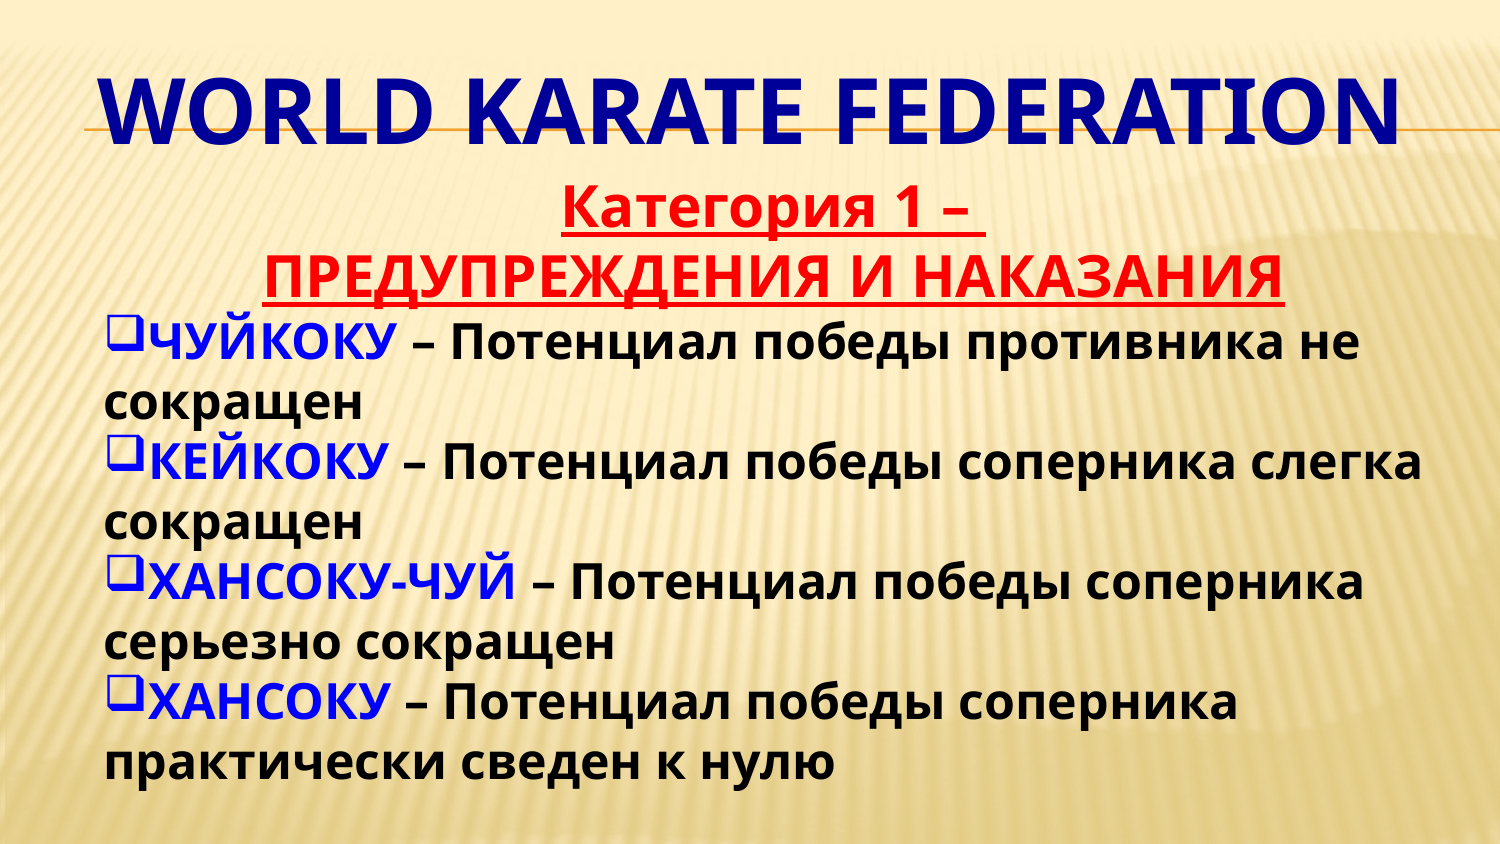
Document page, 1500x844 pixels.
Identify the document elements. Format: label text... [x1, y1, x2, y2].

title World Karate Federation [29, 56, 1475, 160]
text_box Категория 1 – ПРЕДУПРЕЖДЕНИЯ И НАКАЗАНИЯ ЧУЙКОКУ – Потенциал победы противника не сокращен КЕЙКОКУ – Потенциал победы соперника слегка сокращен ХАНСОКУ-ЧУЙ – Потенциал победы соперника серьезно сокращен ХАНСОКУ – Потенциал победы соперника практически сведен к нулю [88, 161, 1459, 797]
